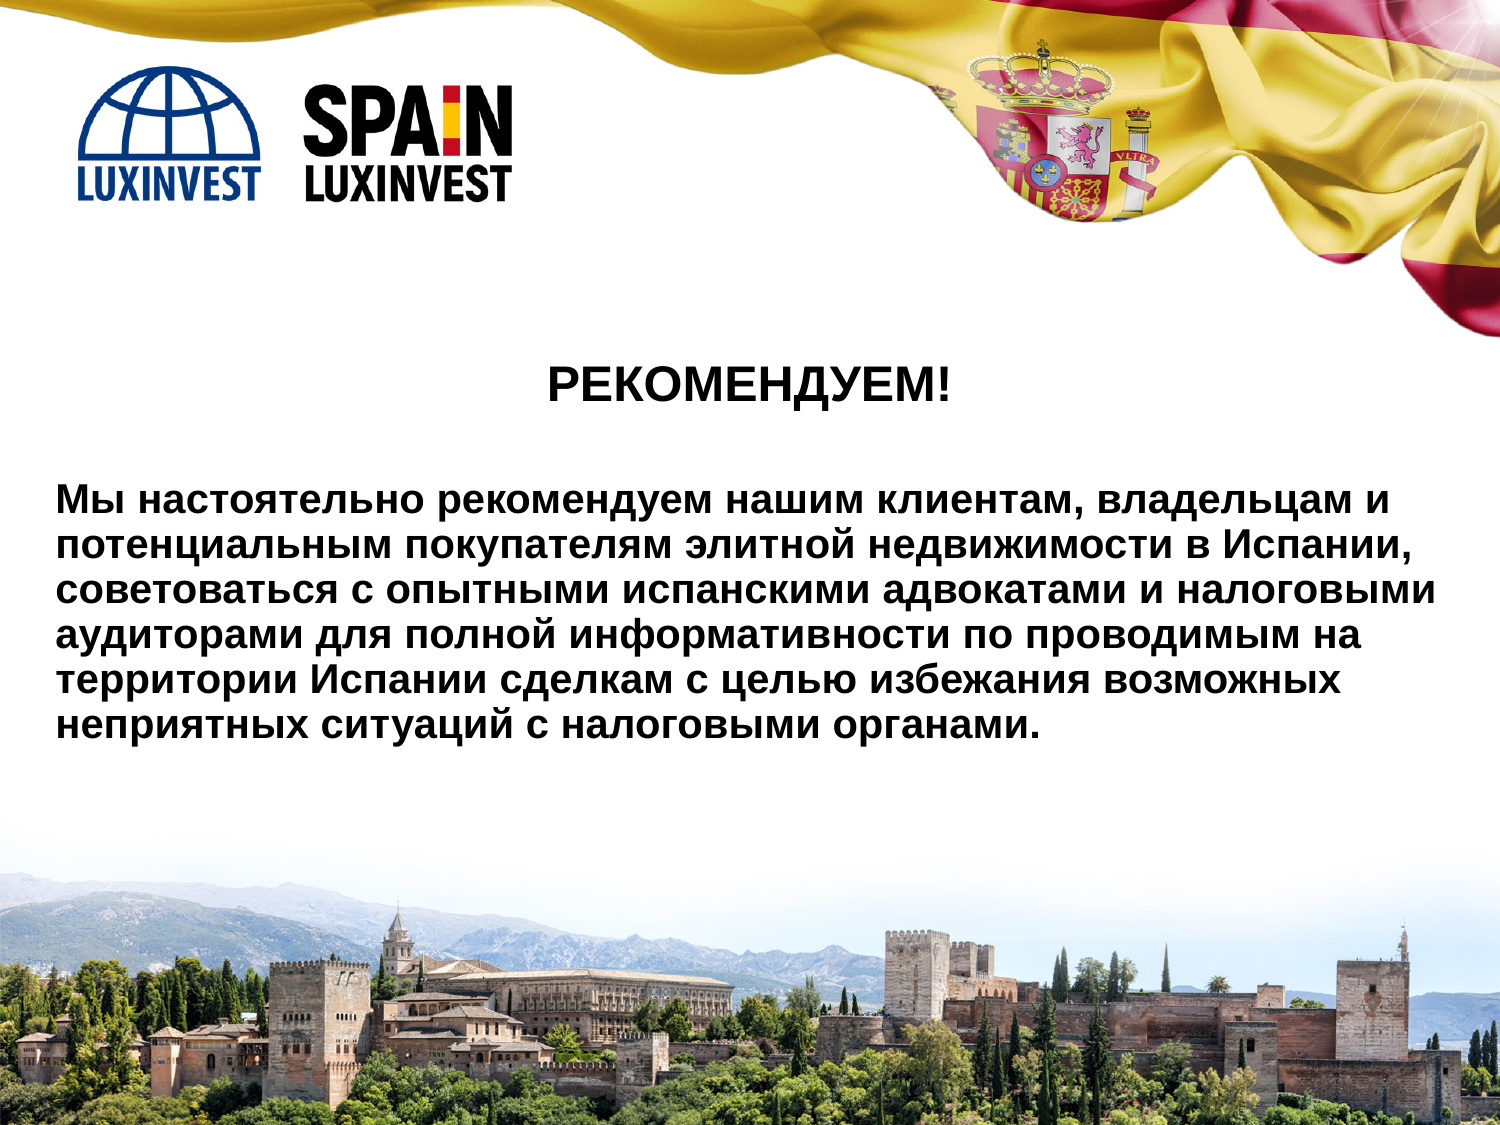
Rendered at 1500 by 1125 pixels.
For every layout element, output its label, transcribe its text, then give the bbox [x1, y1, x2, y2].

title РЕКОМЕНДУЕМ! [46, 338, 1454, 420]
picture [0, 0, 1500, 1125]
subtitle Мы настоятельно рекомендуем нашим клиентам, владельцам и потенциальным покупателям элитной недвижимости в Испании, советоваться с опытными испанскими адвокатами и налоговыми аудиторами для полной информативности по проводимым на территории Испании сделкам с целью избежания возможных неприятных ситуаций с налоговыми органами. [40, 470, 1460, 773]
